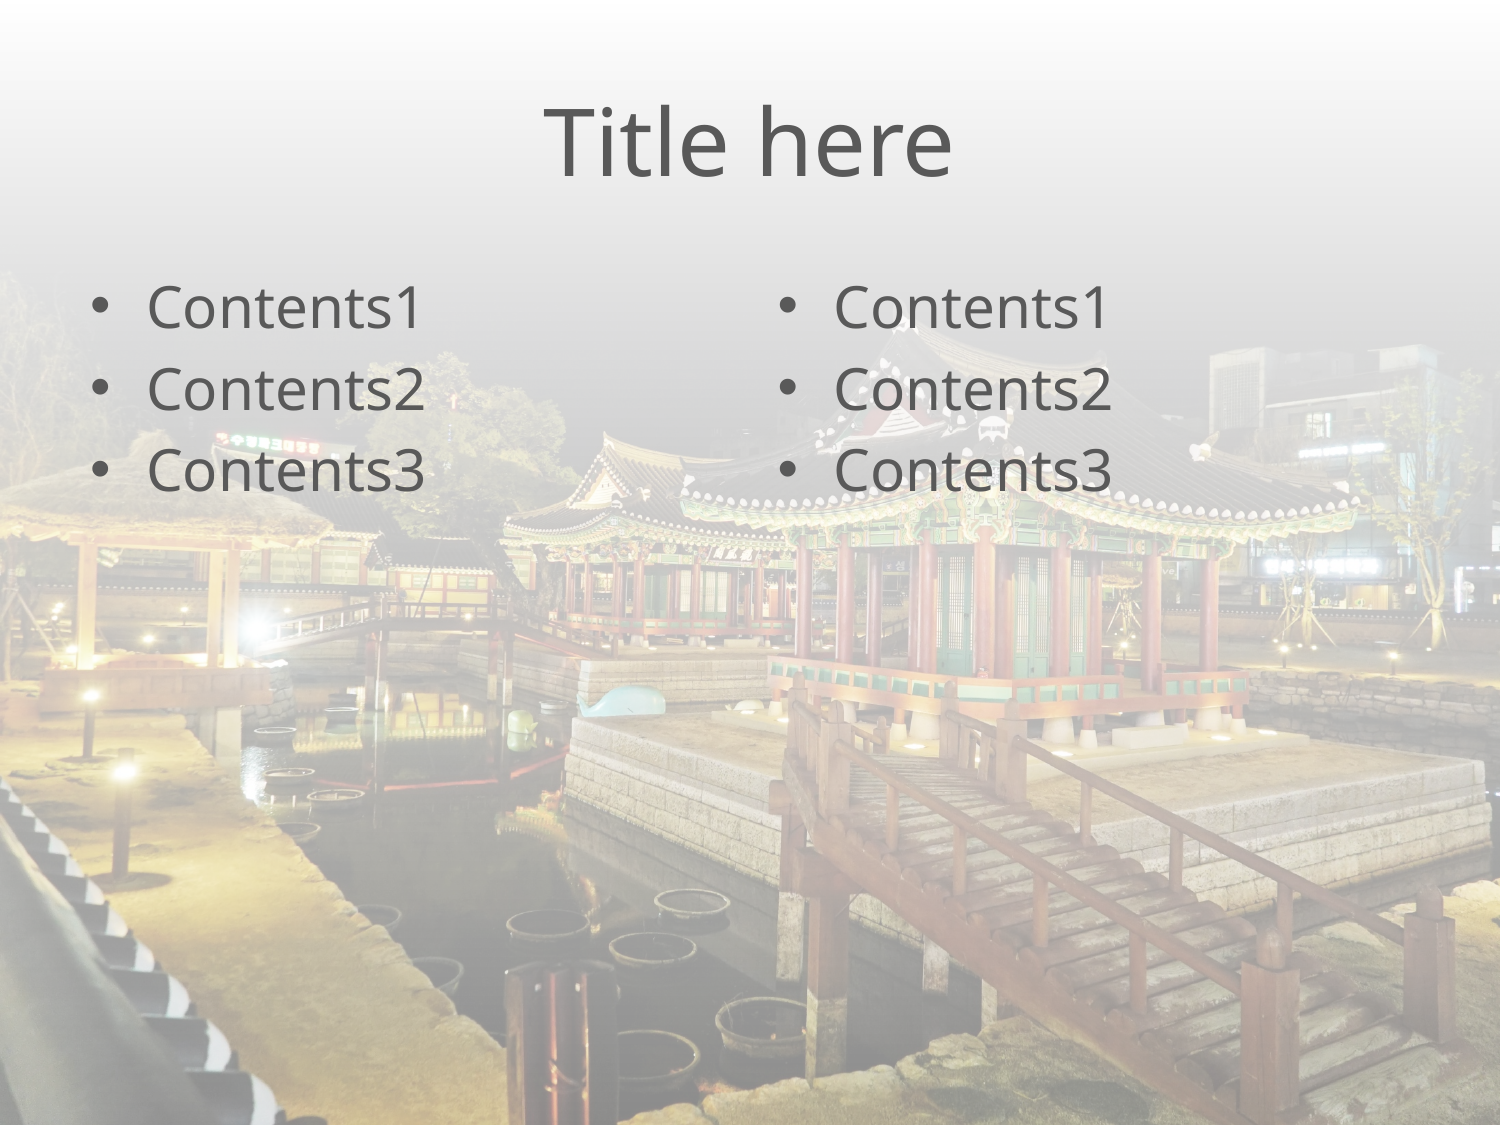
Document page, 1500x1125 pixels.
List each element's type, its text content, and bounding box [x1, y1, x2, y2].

title Title here [75, 45, 1425, 233]
text_box [0, 0, 1500, 1125]
list Contents1 Contents2 Contents3 [762, 262, 1425, 1005]
list Contents1 Contents2 Contents3 [75, 262, 738, 1005]
